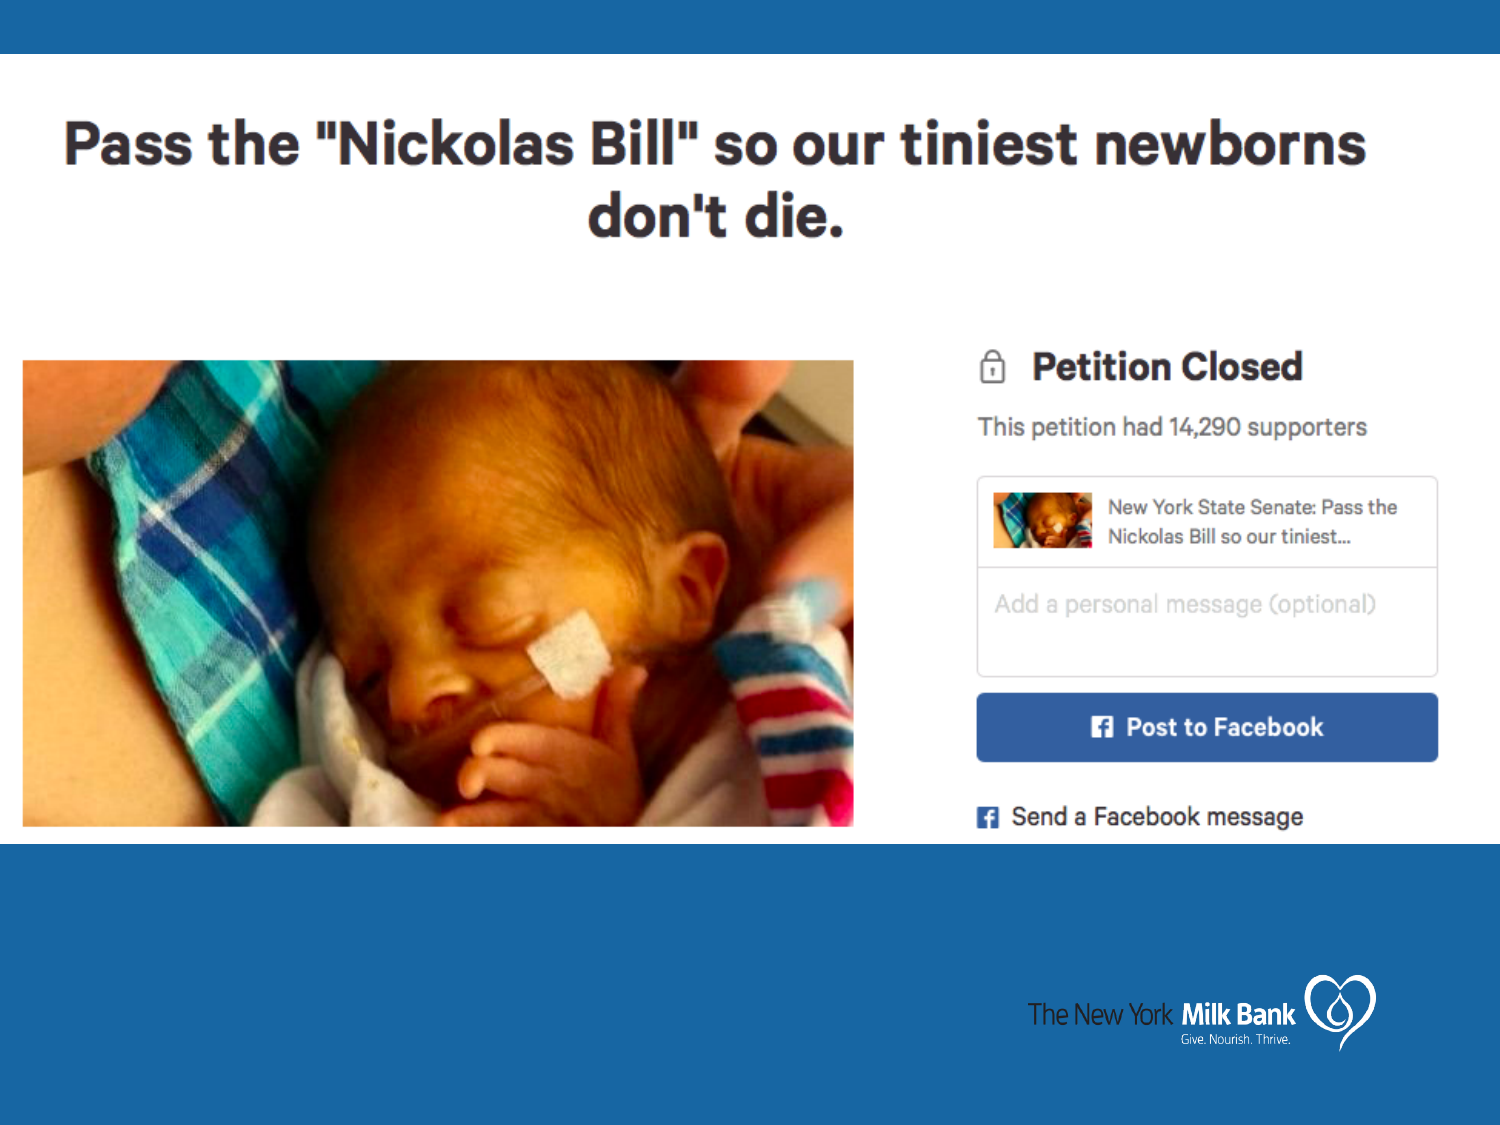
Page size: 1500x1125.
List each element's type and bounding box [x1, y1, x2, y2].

picture [1028, 972, 1379, 1053]
picture [0, 53, 1500, 844]
